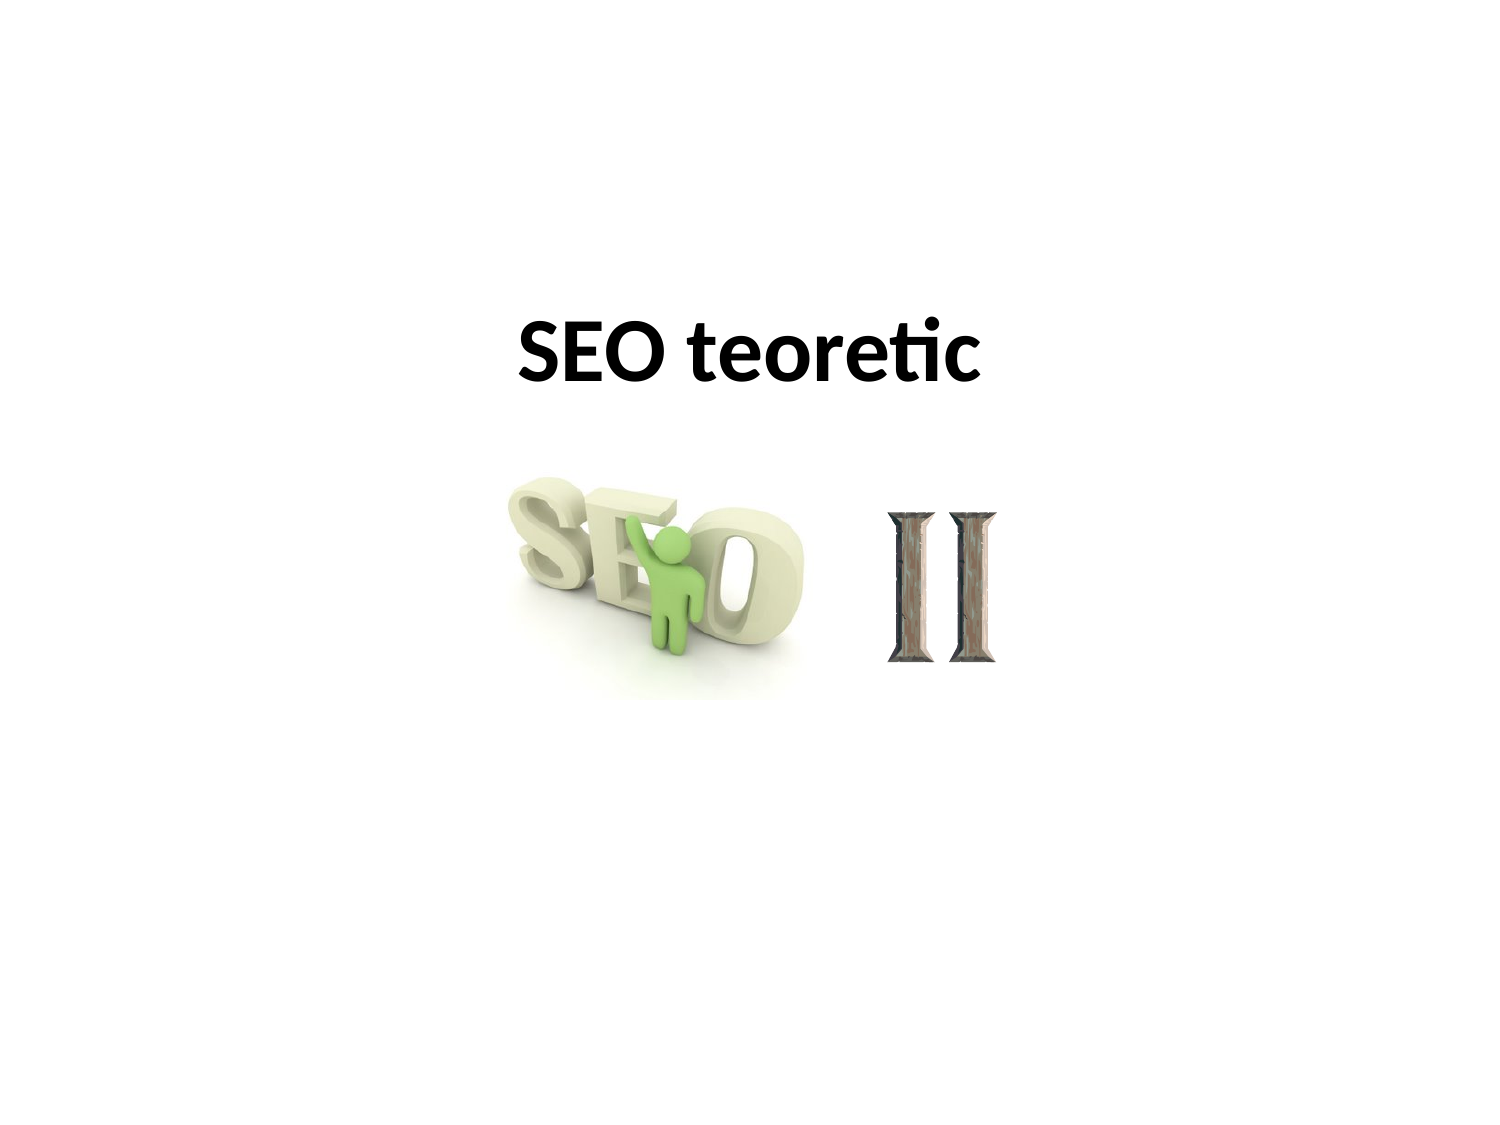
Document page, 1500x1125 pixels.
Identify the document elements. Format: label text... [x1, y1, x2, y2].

picture [462, 411, 848, 701]
picture [887, 512, 997, 663]
title SEO teoretic [112, 223, 1388, 466]
